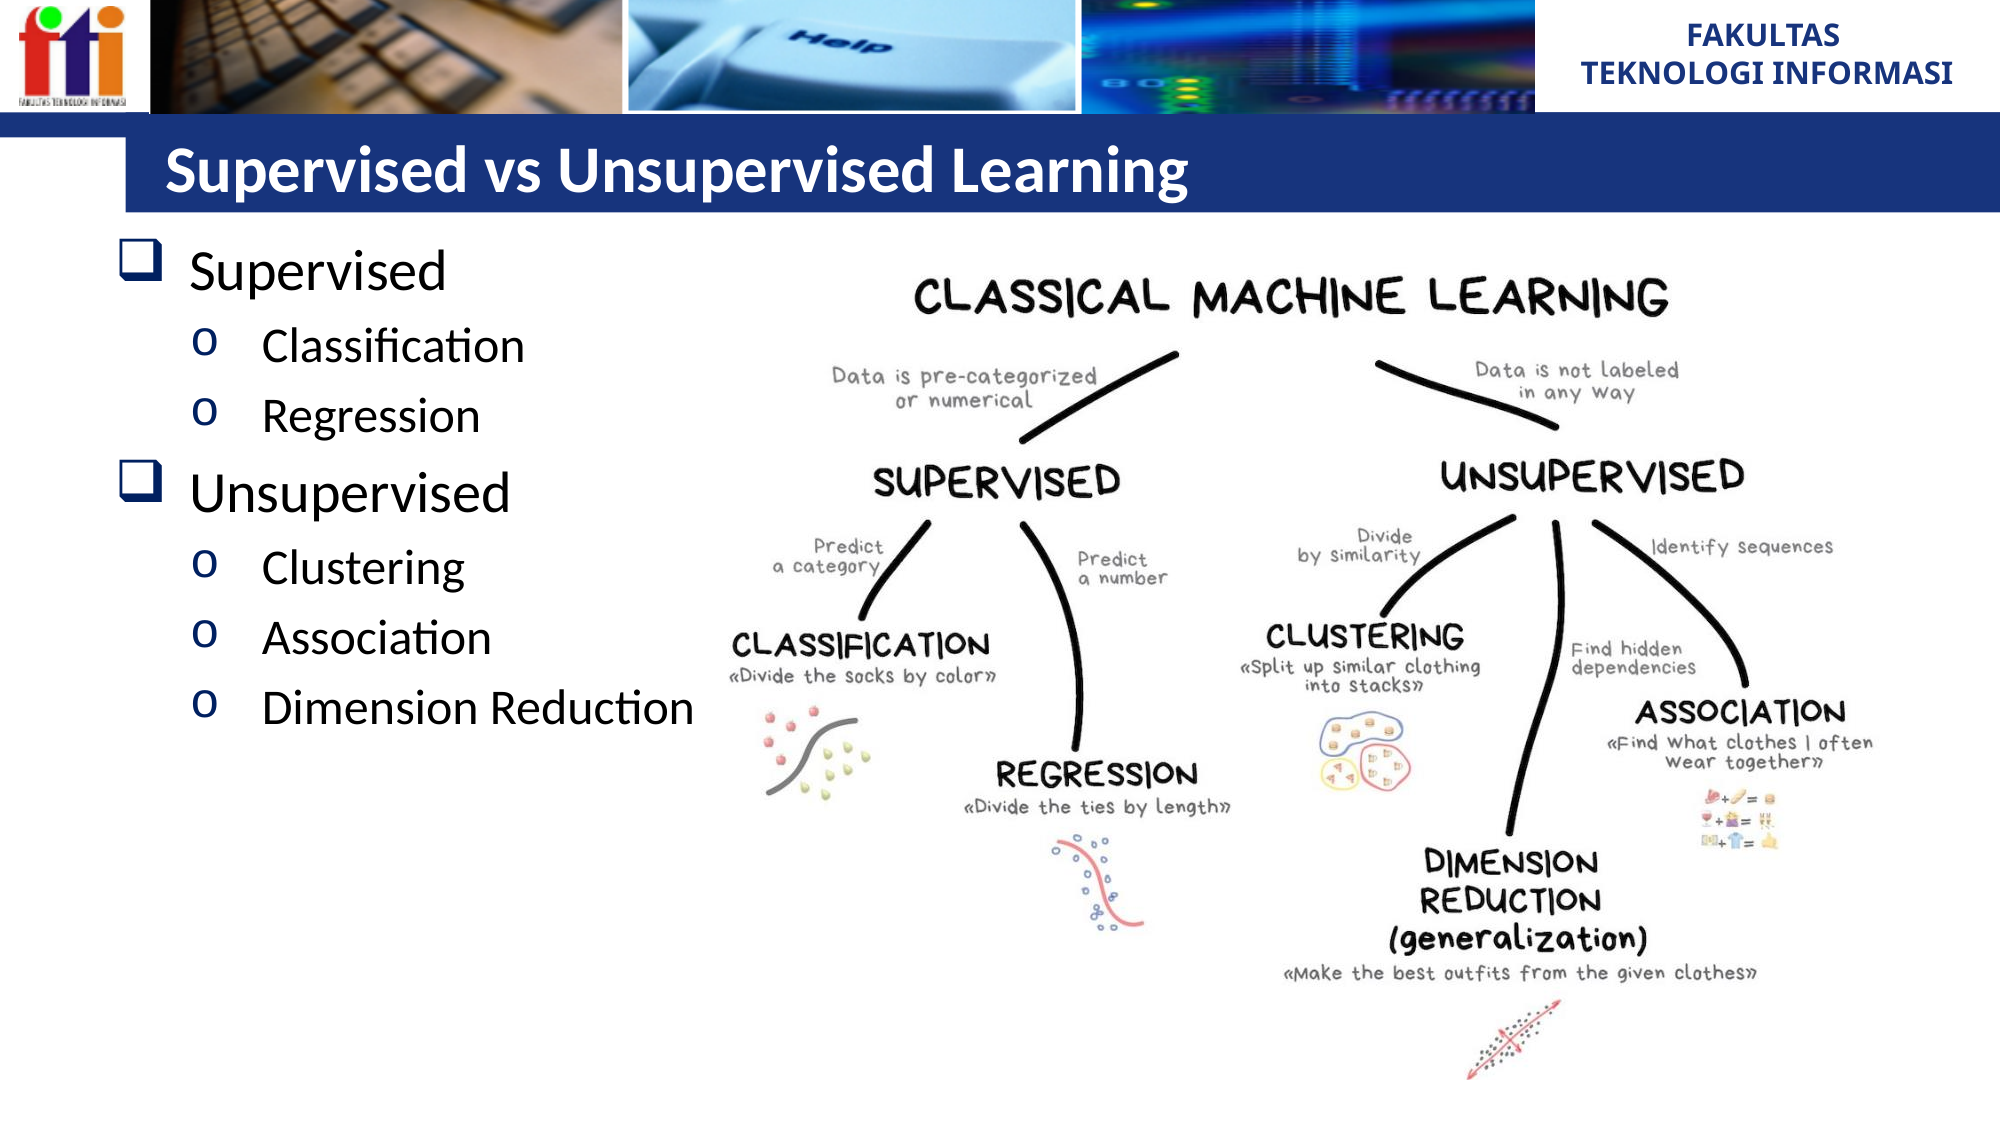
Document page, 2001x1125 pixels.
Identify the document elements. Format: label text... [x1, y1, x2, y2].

picture [728, 266, 1881, 1080]
list Supervised Classification Regression Unsupervised Clustering Association Dimension Reduction [99, 224, 1901, 1038]
picture [149, 0, 1535, 114]
title Supervised vs Unsupervised Learning [149, 119, 1934, 213]
picture [19, 6, 126, 106]
